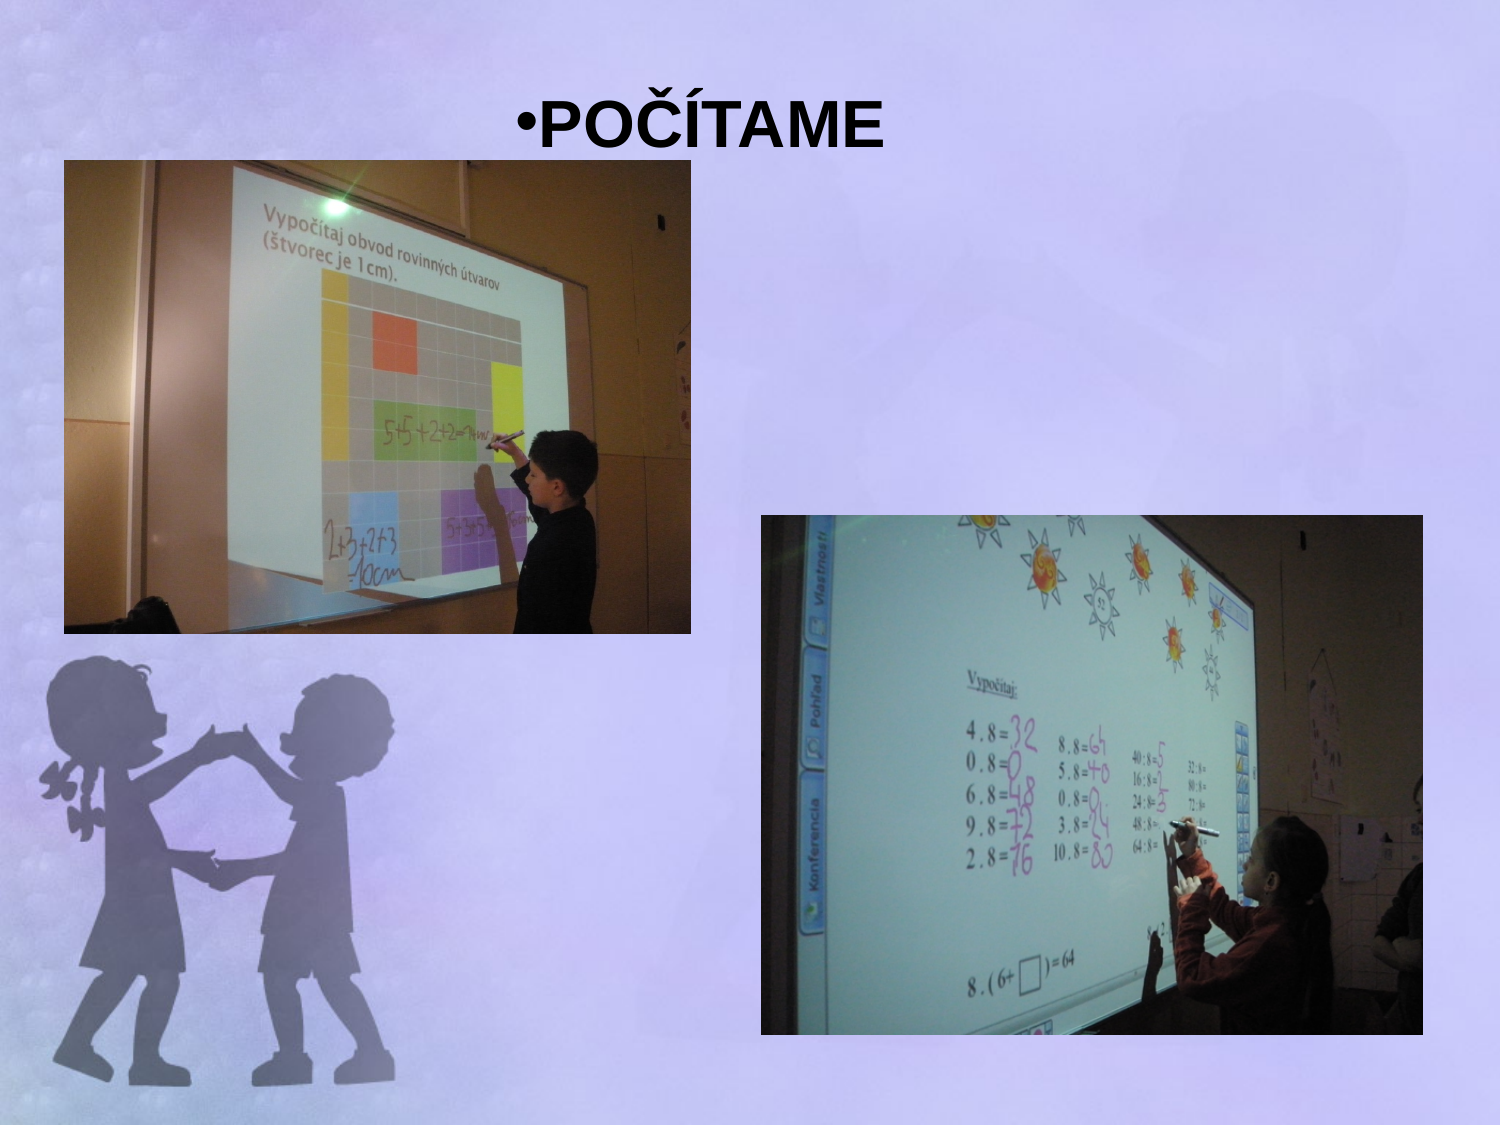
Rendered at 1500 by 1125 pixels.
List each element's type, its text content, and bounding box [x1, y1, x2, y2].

picture [0, 0, 1500, 1125]
text_box POČÍTAME [500, 72, 902, 168]
